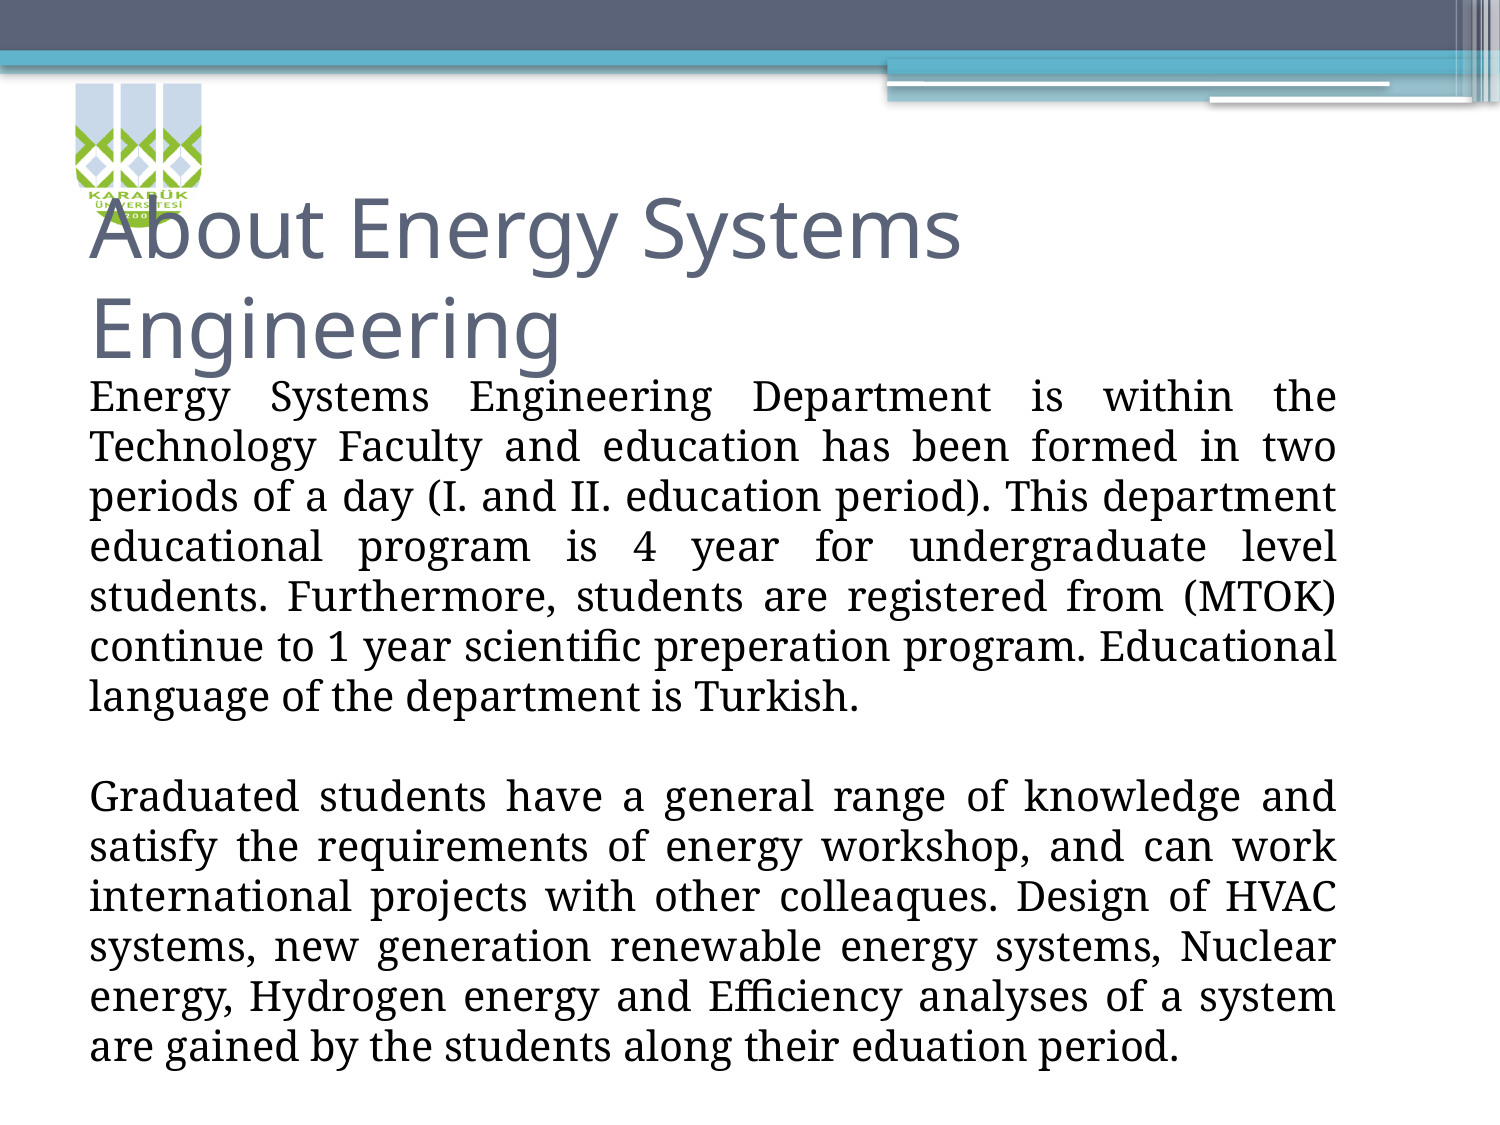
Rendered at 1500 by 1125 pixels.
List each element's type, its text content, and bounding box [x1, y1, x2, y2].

text_box Energy Systems Engineering Department is within the Technology Faculty and education has been formed in two periods of a day (I. and II. education period). This department educational program is 4 year for undergraduate level students. Furthermore, students are registered from (MTOK) continue to 1 year scientific preperation program. Educational language of the department is Turkish. Graduated students have a general range of knowledge and satisfy the requirements of energy workshop, and can work international projects with other colleaques. Design of HVAC systems, new generation renewable energy systems, Nuclear energy, Hydrogen energy and Efficiency analyses of a system are gained by the students along their eduation period. [74, 362, 1353, 1078]
picture [70, 77, 206, 231]
title About Energy Systems Engineering [75, 187, 1425, 363]
